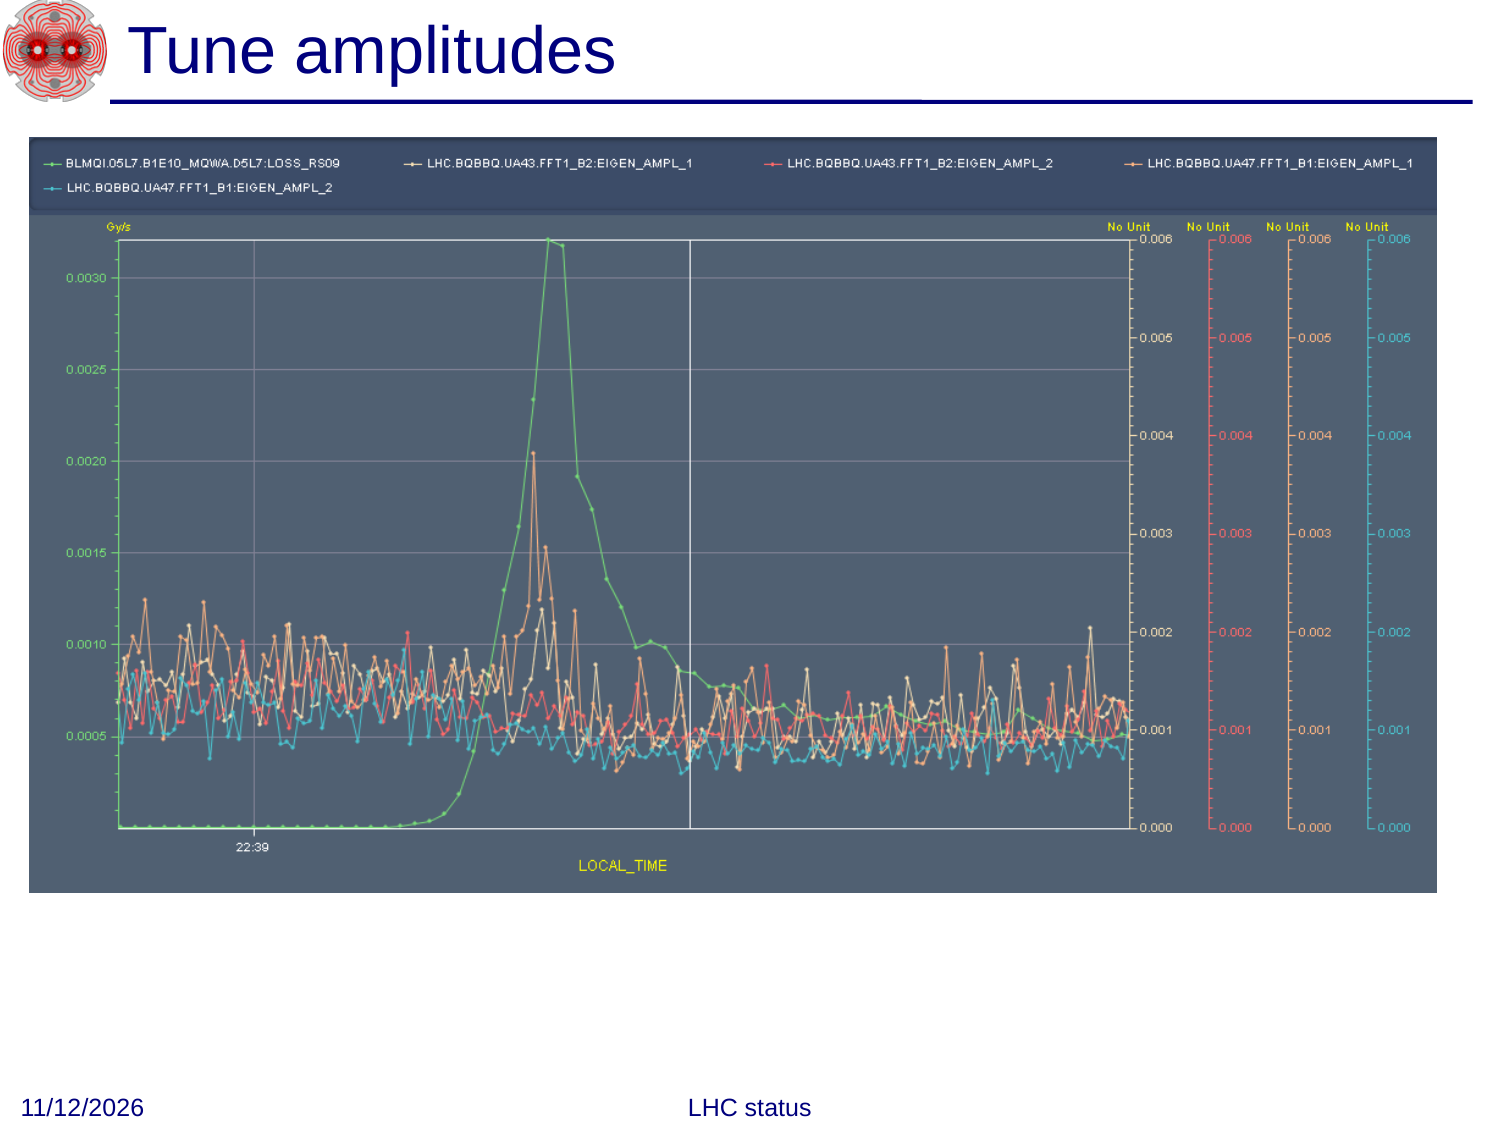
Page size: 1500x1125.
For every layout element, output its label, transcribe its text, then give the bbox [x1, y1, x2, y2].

picture [0, 0, 108, 103]
picture [29, 136, 1437, 893]
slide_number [5, 1085, 356, 1125]
title Tune amplitudes [111, 3, 1463, 91]
footer LHC status [512, 1087, 988, 1125]
